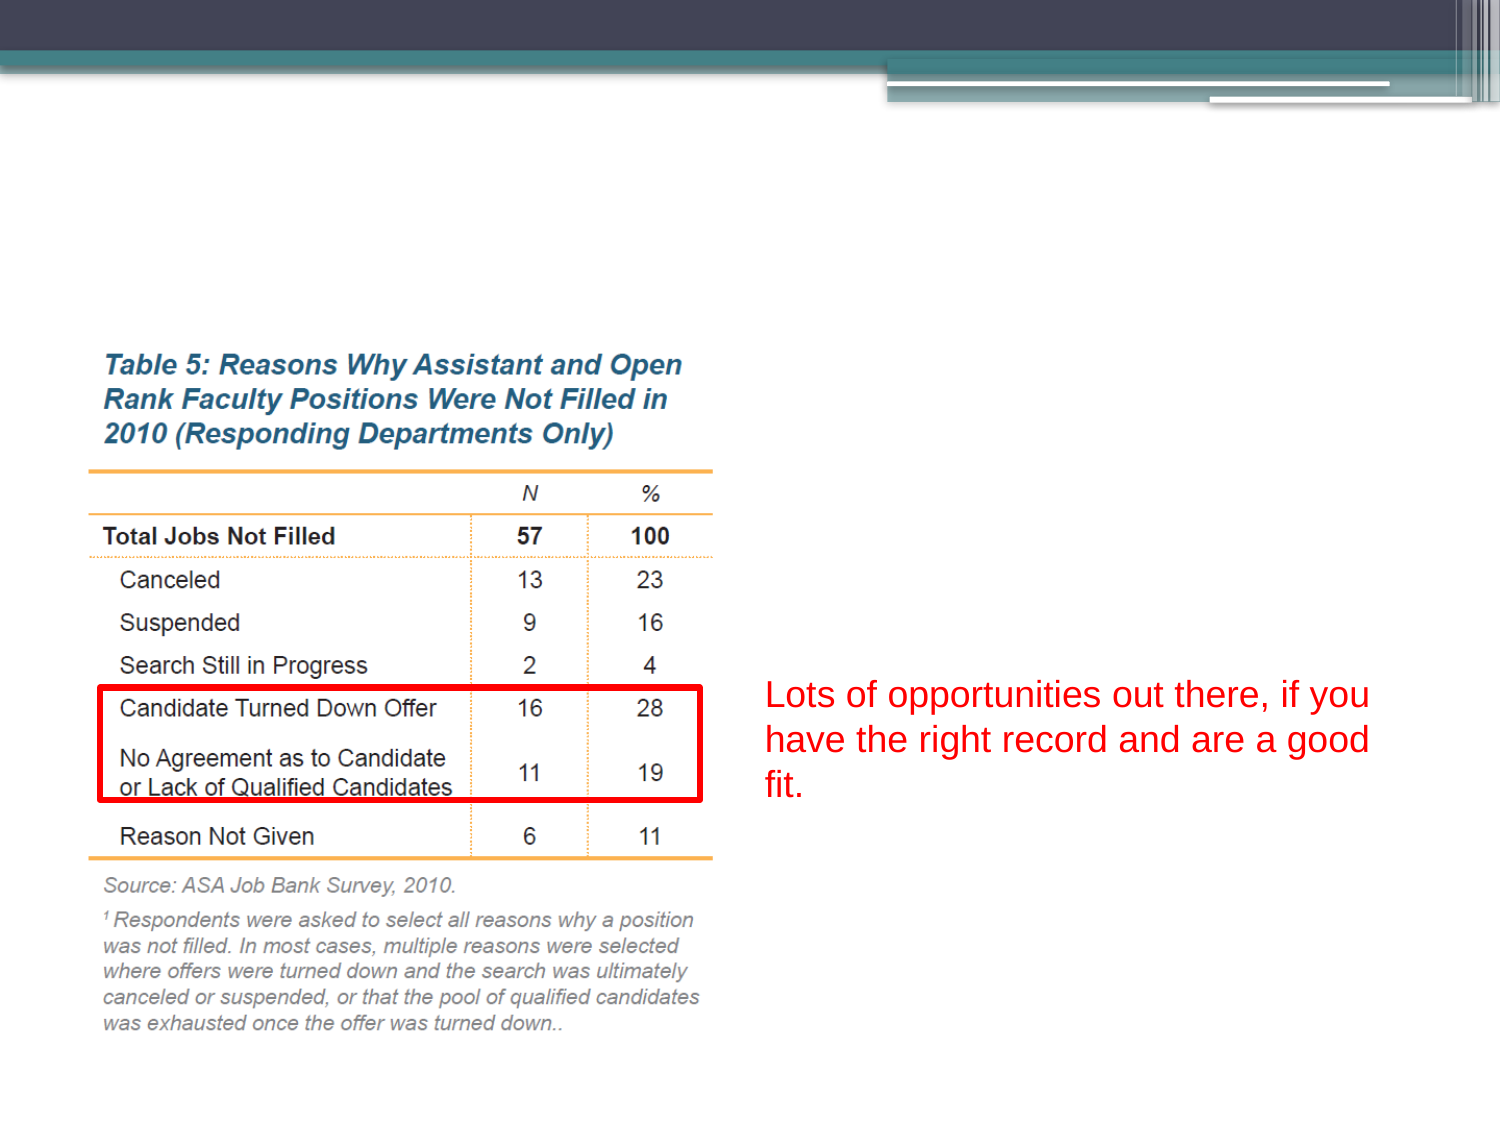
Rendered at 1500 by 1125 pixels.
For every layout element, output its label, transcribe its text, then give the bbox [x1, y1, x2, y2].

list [74, 337, 718, 1048]
text_box Lots of opportunities out there, if you have the right record and are a good fit. [749, 662, 1413, 813]
